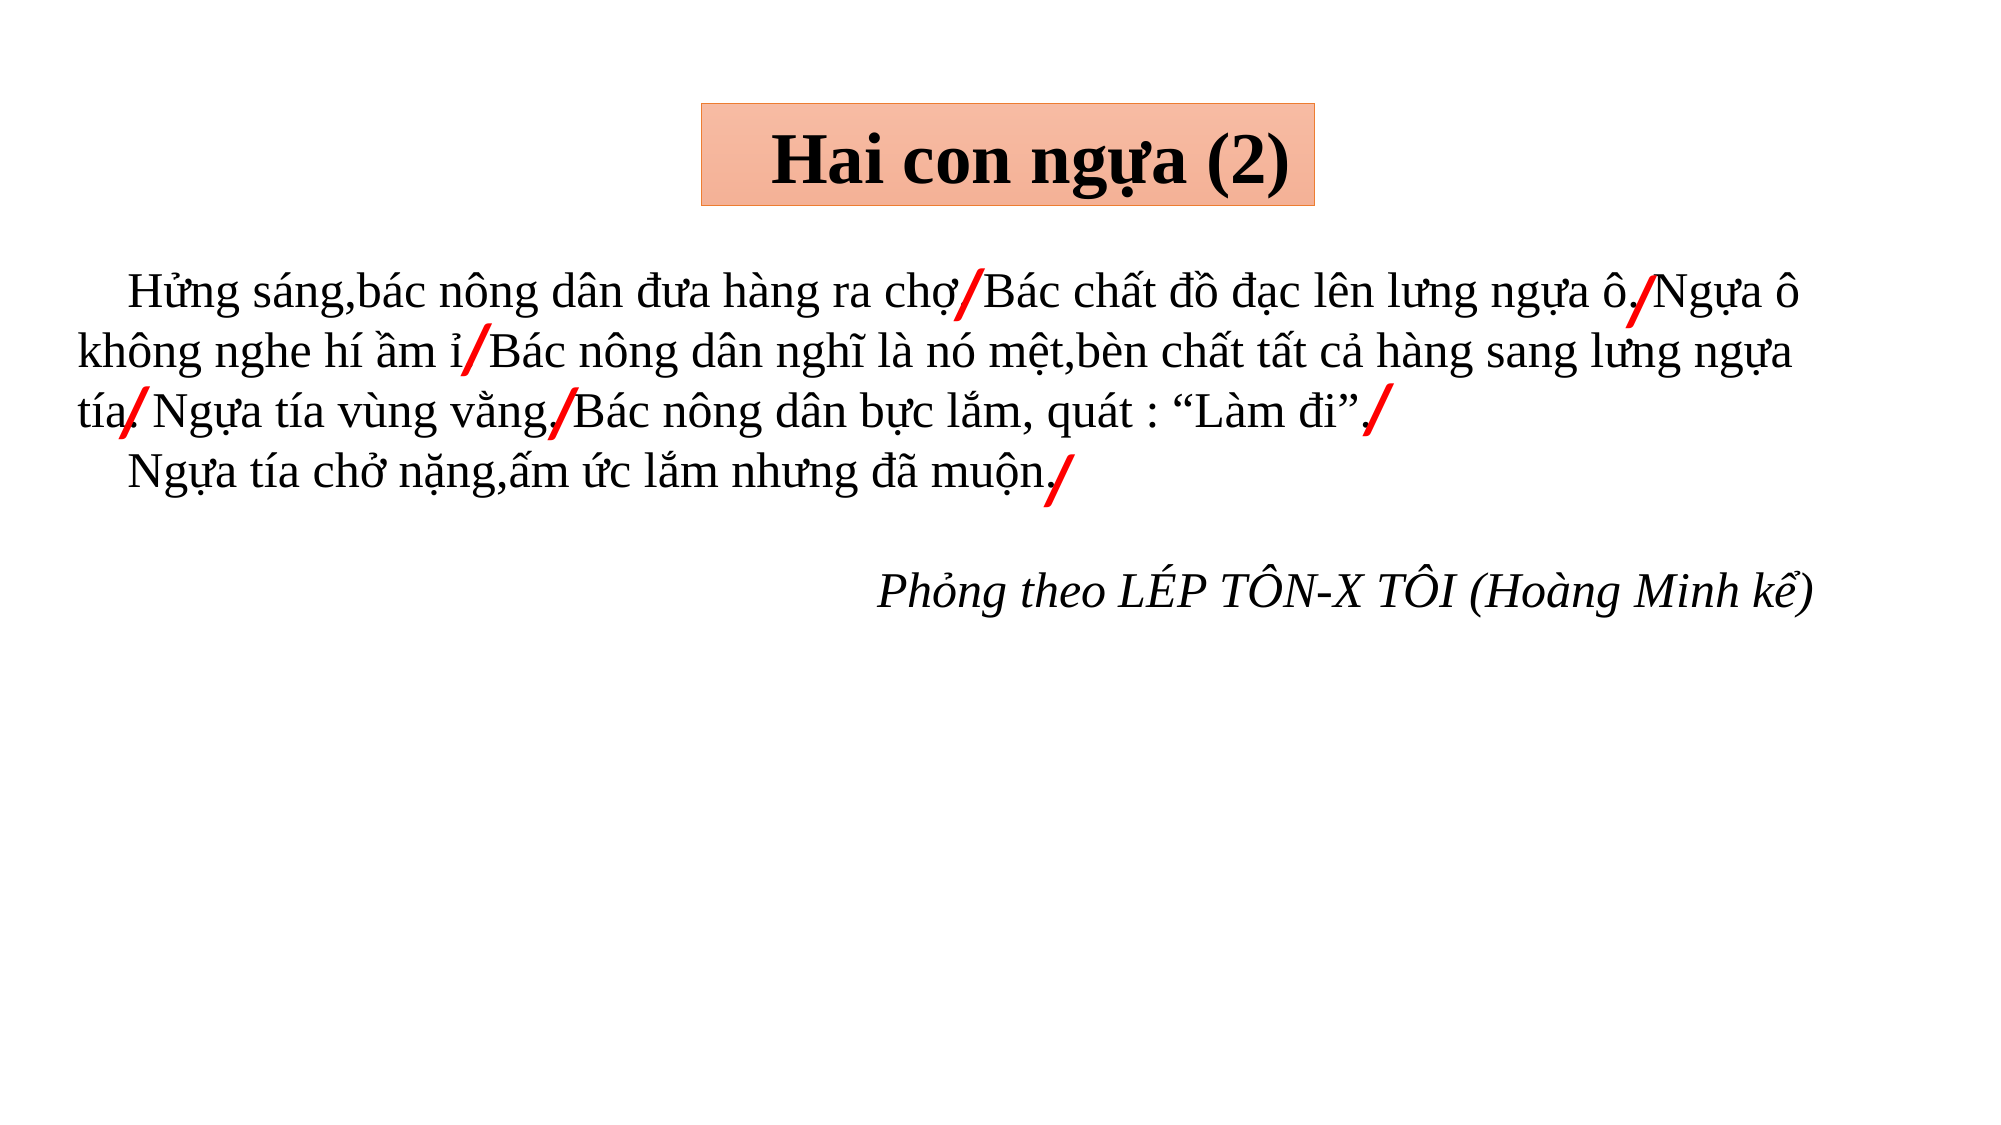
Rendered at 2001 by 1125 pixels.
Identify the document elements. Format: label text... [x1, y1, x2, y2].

text_box / [1030, 426, 1130, 527]
text_box Hai con ngựa (2) [701, 103, 1315, 206]
text_box / [1348, 355, 1448, 455]
text_box / [533, 358, 633, 459]
text_box / [446, 295, 546, 395]
text_box / [1611, 247, 1711, 348]
text_box / [940, 240, 1040, 340]
text_box Hửng sáng,bác nông dân đưa hàng ra chợ. Bác chất đồ đạc lên lưng ngựa ô. Ngựa ô không nghe hí ầm ỉ. Bác nông dân nghĩ là nó mệt,bèn chất tất cả hàng sang lưng ngựa tía. Ngựa tía vùng vằng. Bác nông dân bực lắm, quát : “Làm đi”. Ngựa tía chở nặng,ấm ức lắm nhưng đã muộn. Phỏng theo LÉP TÔN-X TÔI (Hoàng Minh kể) [62, 249, 1843, 625]
text_box / [104, 358, 204, 458]
